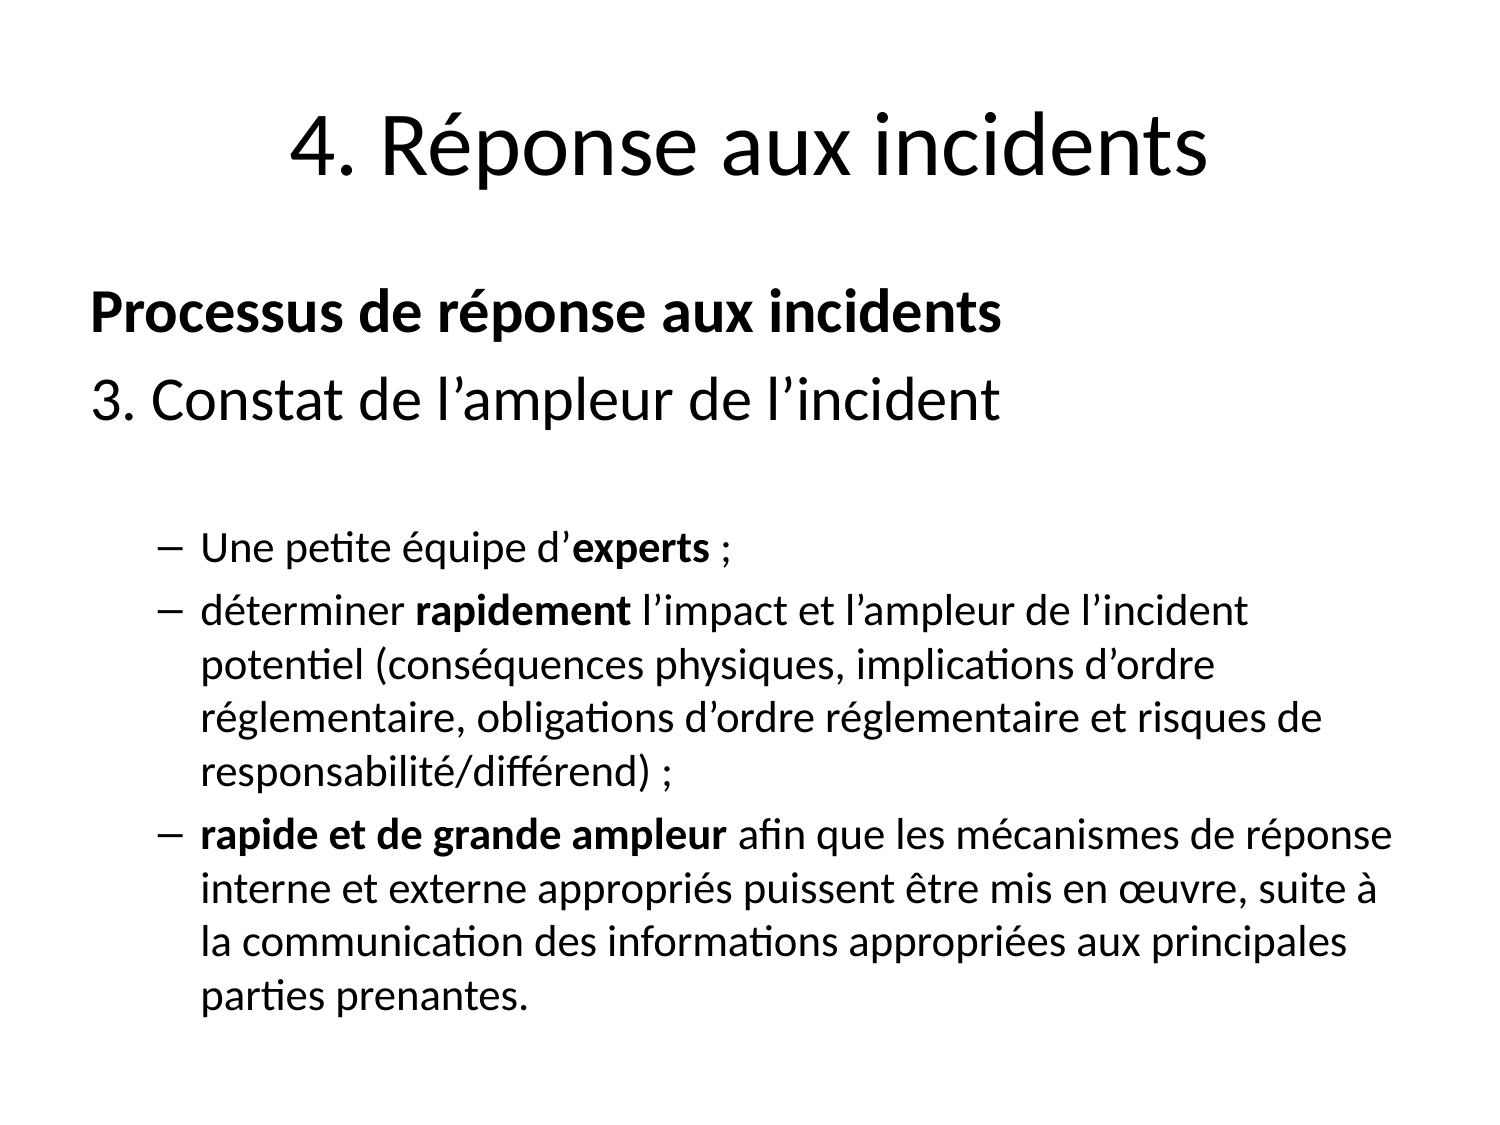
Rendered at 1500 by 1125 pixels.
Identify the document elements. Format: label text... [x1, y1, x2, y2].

list Processus de réponse aux incidents 3. Constat de l’ampleur de l’incident Une petite équipe d’experts ; déterminer rapidement l’impact et l’ampleur de l’incident potentiel (conséquences physiques, implications d’ordre réglementaire, obligations d’ordre réglementaire et risques de responsabilité/différend) ; rapide et de grande ampleur afin que les mécanismes de réponse interne et externe appropriés puissent être mis en œuvre, suite à la communication des informations appropriées aux principales parties prenantes. [75, 262, 1425, 1032]
title 4. Réponse aux incidents [75, 45, 1425, 233]
